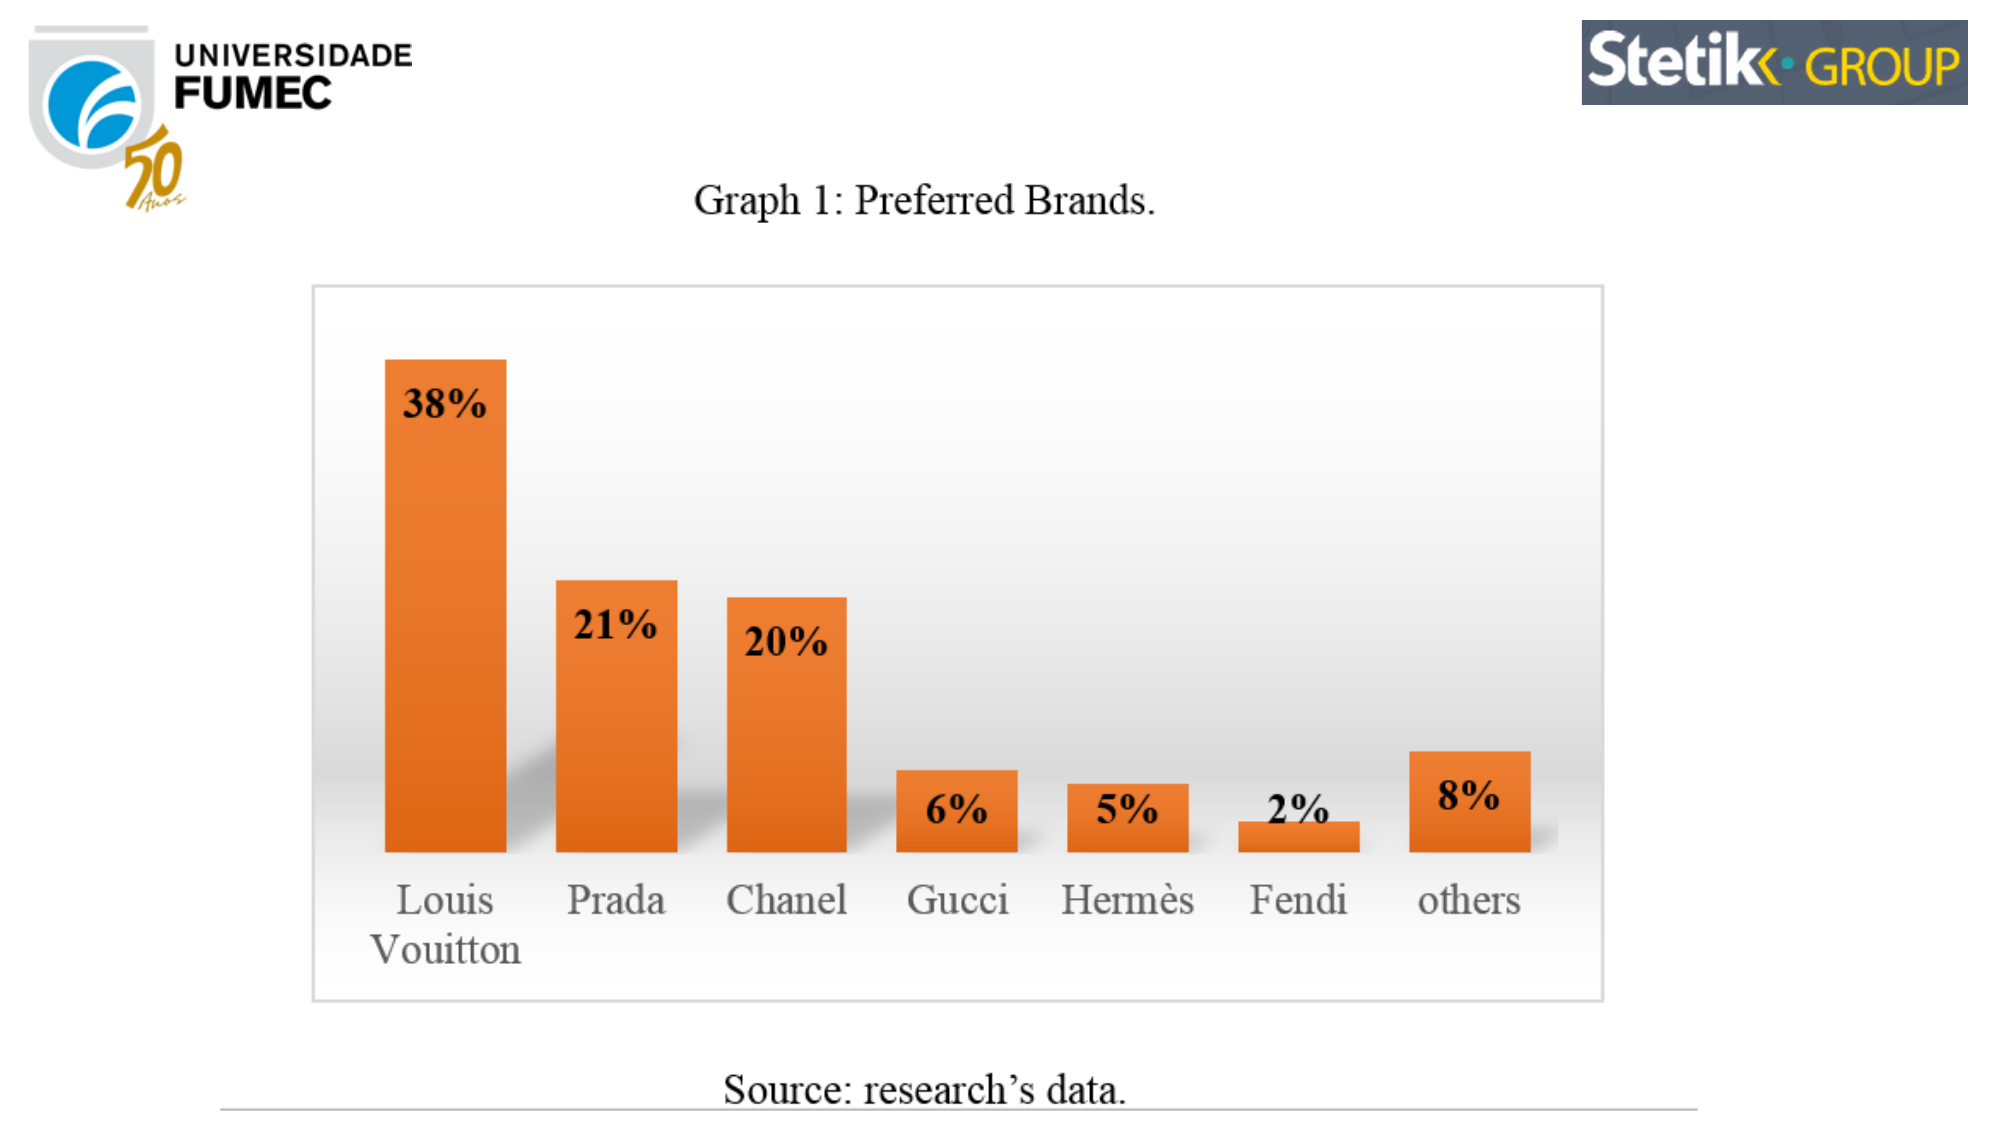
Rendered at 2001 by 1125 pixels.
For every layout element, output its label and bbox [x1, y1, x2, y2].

picture [1581, 20, 1968, 105]
picture [27, 24, 1698, 1125]
